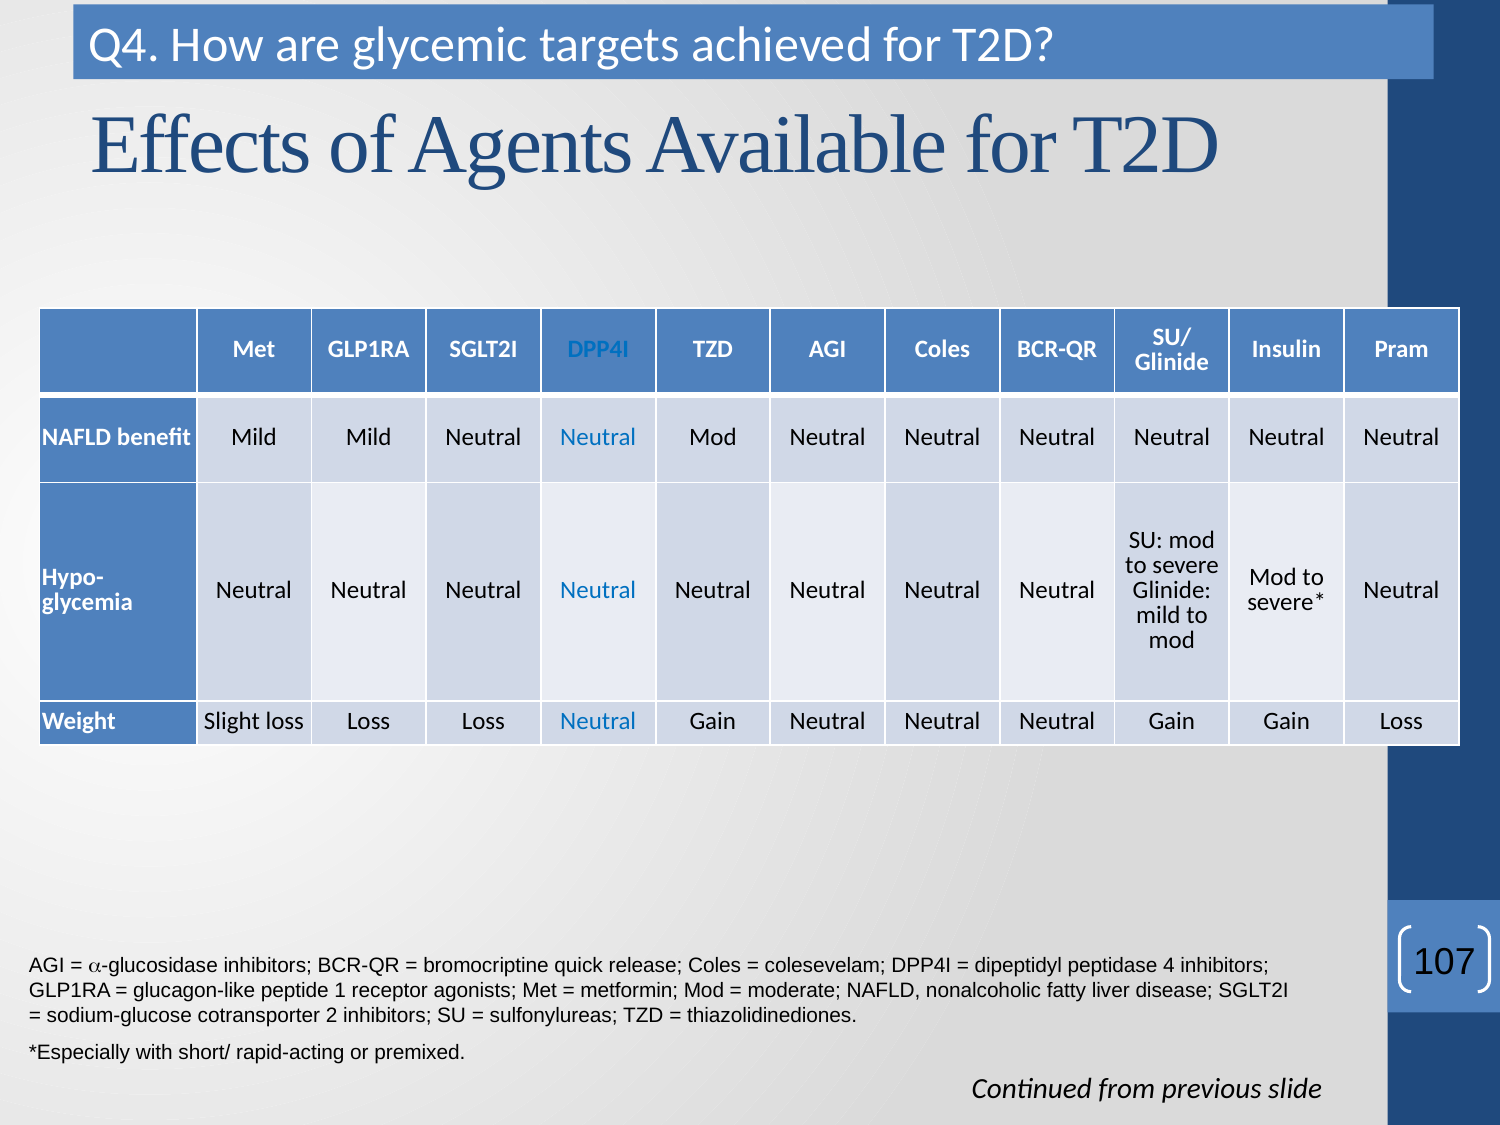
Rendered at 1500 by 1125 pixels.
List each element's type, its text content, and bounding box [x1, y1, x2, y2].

table_cell NAFLD benefit [40, 398, 196, 482]
text_box AGI = -glucosidase inhibitors; BCR-QR = bromocriptine quick release; Coles = colesevelam; DPP4I = dipeptidyl peptidase 4 inhibitors; GLP1RA = glucagon-like peptide 1 receptor agonists; Met = metformin; Mod = moderate; NAFLD, nonalcoholic fatty liver disease; SGLT2I = sodium-glucose cotransporter 2 inhibitors; SU = sulfonylureas; TZD = thiazolidinediones. *Especially with short/ rapid-acting or premixed. [14, 944, 1308, 1072]
table_cell Gain [657, 702, 769, 744]
table_cell Loss [427, 702, 540, 744]
text_box Q4. How are glycemic targets achieved for T2D? [73, 4, 1434, 80]
table_cell Mild [312, 398, 425, 482]
table_cell Neutral [1115, 398, 1228, 482]
table_cell Loss [1345, 702, 1458, 744]
table_cell Neutral [542, 702, 655, 744]
table_cell Neutral [886, 702, 999, 744]
table_cell SU: mod to severe Glinide: mild to mod [1115, 483, 1228, 700]
table_cell Hypo-glycemia [40, 483, 196, 700]
table_header Pram [1345, 309, 1458, 392]
table_cell Neutral [1345, 483, 1458, 700]
table_cell Neutral [771, 702, 884, 744]
table_cell Neutral [427, 483, 540, 700]
table_header TZD [657, 309, 769, 392]
table_cell Weight [40, 702, 196, 744]
table_cell Mild [198, 398, 311, 482]
table_cell Neutral [771, 398, 884, 482]
table_header AGI [771, 309, 884, 392]
table_header GLP1RA [312, 309, 425, 392]
table_cell Neutral [771, 483, 884, 700]
table_cell Neutral [312, 483, 425, 700]
table_cell Neutral [1001, 702, 1114, 744]
table_cell Slight loss [198, 702, 311, 744]
table_cell Neutral [427, 398, 540, 482]
table_header SGLT2I [427, 309, 540, 392]
title Effects of Agents Available for T2D [75, 80, 1325, 233]
table_cell Neutral [1345, 398, 1458, 482]
table_cell Neutral [198, 483, 311, 700]
table_header DPP4I [542, 309, 655, 392]
table_cell Neutral [542, 483, 655, 700]
table_cell Neutral [657, 483, 769, 700]
table_cell Neutral [542, 398, 655, 482]
table_header [40, 309, 196, 392]
table_cell Neutral [1230, 398, 1343, 482]
table_header Met [198, 309, 311, 392]
table_header Insulin [1230, 309, 1343, 392]
table_cell Gain [1230, 702, 1343, 744]
table_cell Neutral [1001, 398, 1114, 482]
table_header BCR-QR [1001, 309, 1114, 392]
table_header SU/ Glinide [1115, 309, 1228, 392]
table_header Coles [886, 309, 999, 392]
table_cell Neutral [886, 398, 999, 482]
text_box Continued from previous slide [787, 1062, 1338, 1113]
table_cell Neutral [886, 483, 999, 700]
table_cell Loss [312, 702, 425, 744]
slide_number 107 [1397, 925, 1492, 994]
table_cell Mod to severe* [1230, 483, 1343, 700]
table_cell Gain [1115, 702, 1228, 744]
table_cell Neutral [1001, 483, 1114, 700]
table_cell Mod [657, 398, 769, 482]
